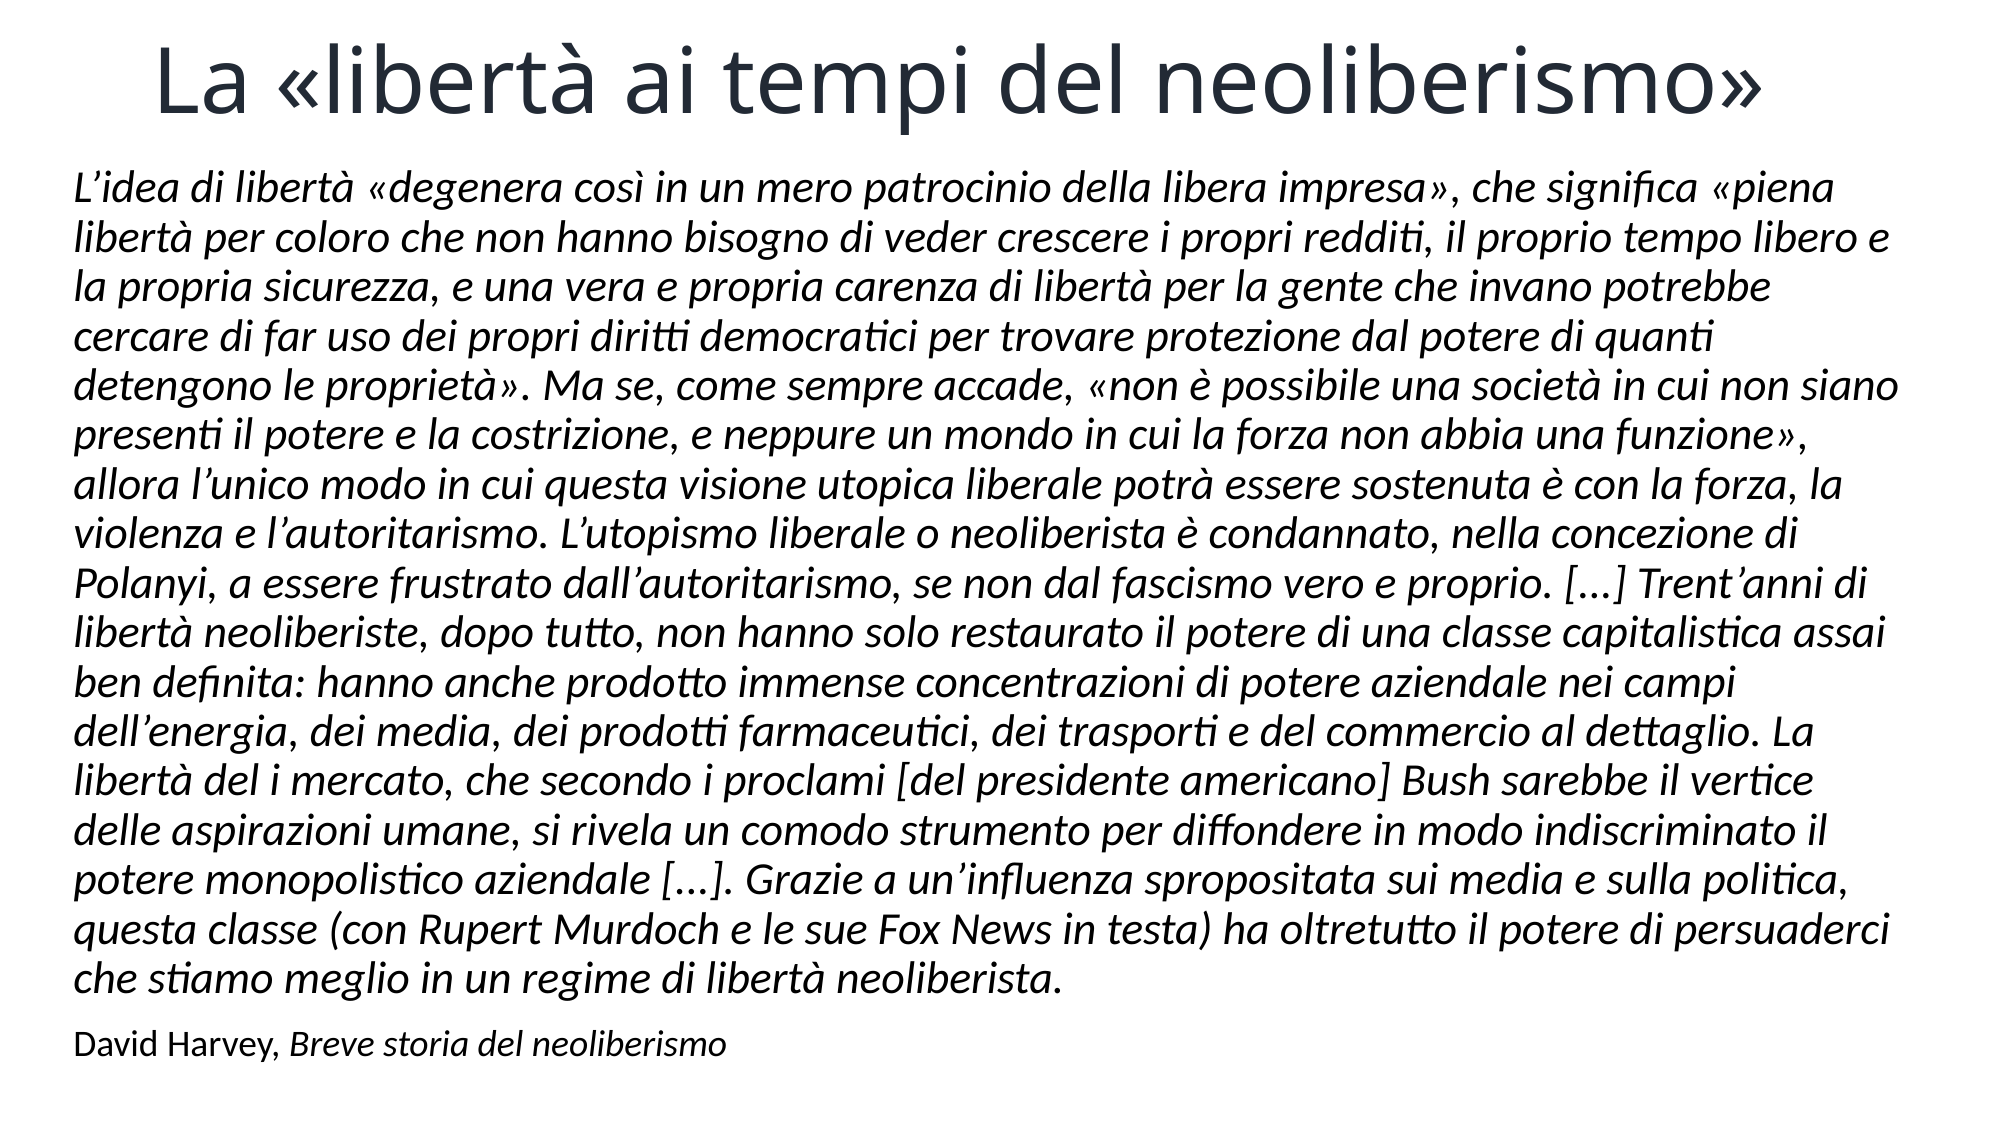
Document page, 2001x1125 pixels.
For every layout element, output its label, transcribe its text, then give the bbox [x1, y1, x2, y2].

title La «libertà ai tempi del neoliberismo» [137, 0, 1863, 155]
list L’idea di libertà «degenera così in un mero patrocinio della libera impresa», che significa «piena libertà per coloro che non hanno bisogno di veder crescere i propri redditi, il proprio tempo libero e la propria sicurezza, e una vera e propria carenza di libertà per la gente che invano potrebbe cercare di far uso dei propri diritti democratici per trovare protezione dal potere di quanti detengono le proprietà». Ma se, come sempre accade, «non è possibile una società in cui non siano presenti il potere e la costrizione, e neppure un mondo in cui la forza non abbia una funzione», allora l’unico modo in cui questa visione utopica liberale potrà essere sostenuta è con la forza, la violenza e l’autoritarismo. L’utopismo liberale o neoliberista è condannato, nella concezione di Polanyi, a essere frustrato dall’autoritarismo, se non dal fascismo vero e proprio. [...] Trent’anni di libertà neoliberiste, dopo tutto, non hanno solo restaurato il potere di una classe capitalistica assai ben definita: hanno anche prodotto immense concentrazioni di potere aziendale nei campi dell’energia, dei media, dei prodotti farmaceutici, dei trasporti e del commercio al dettaglio. La libertà del i mercato, che secondo i proclami [del presidente americano] Bush sarebbe il vertice delle aspirazioni umane, si rivela un comodo strumento per diffondere in modo indiscriminato il potere monopolistico aziendale [...]. Grazie a un’influenza spropositata sui media e sulla politica, questa classe (con Rupert Murdoch e le sue Fox News in testa) ha oltretutto il potere di persuaderci che stiamo meglio in un regime di libertà neoliberista. David Harvey, Breve storia del neoliberismo [58, 155, 1921, 1030]
